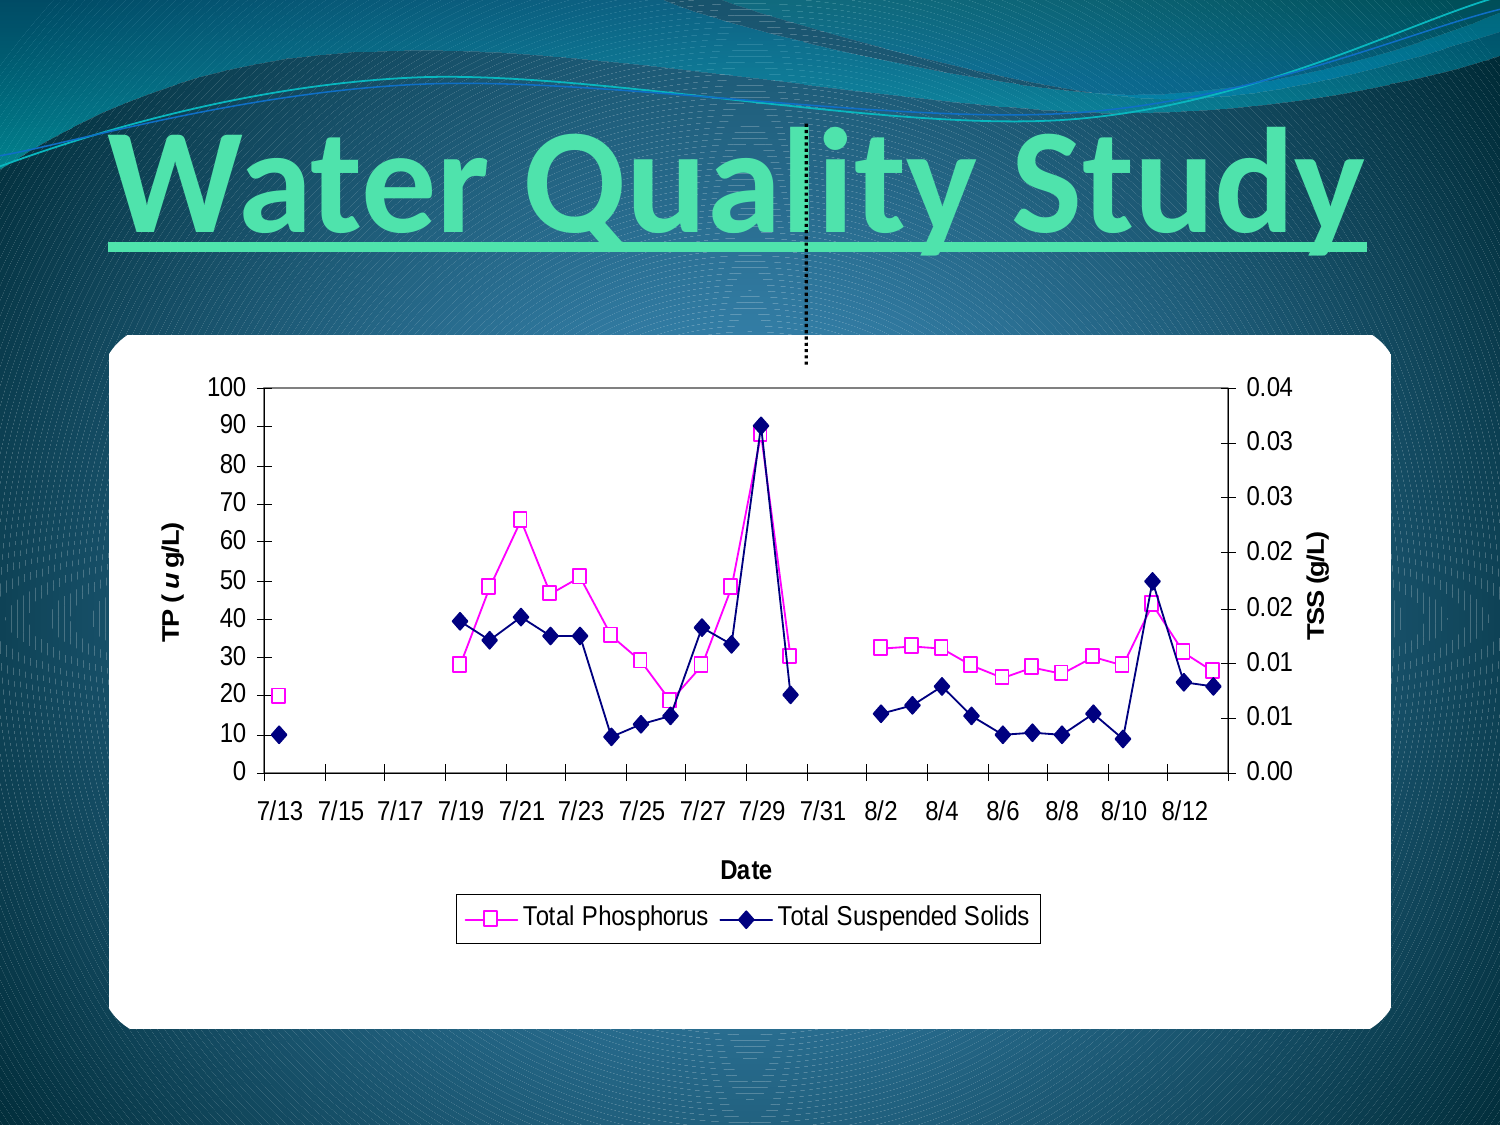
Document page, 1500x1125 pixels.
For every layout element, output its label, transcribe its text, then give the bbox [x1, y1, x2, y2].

picture [99, 324, 1401, 1038]
text_box [0, 0, 1500, 75]
title Water Quality Study [50, 75, 1425, 263]
